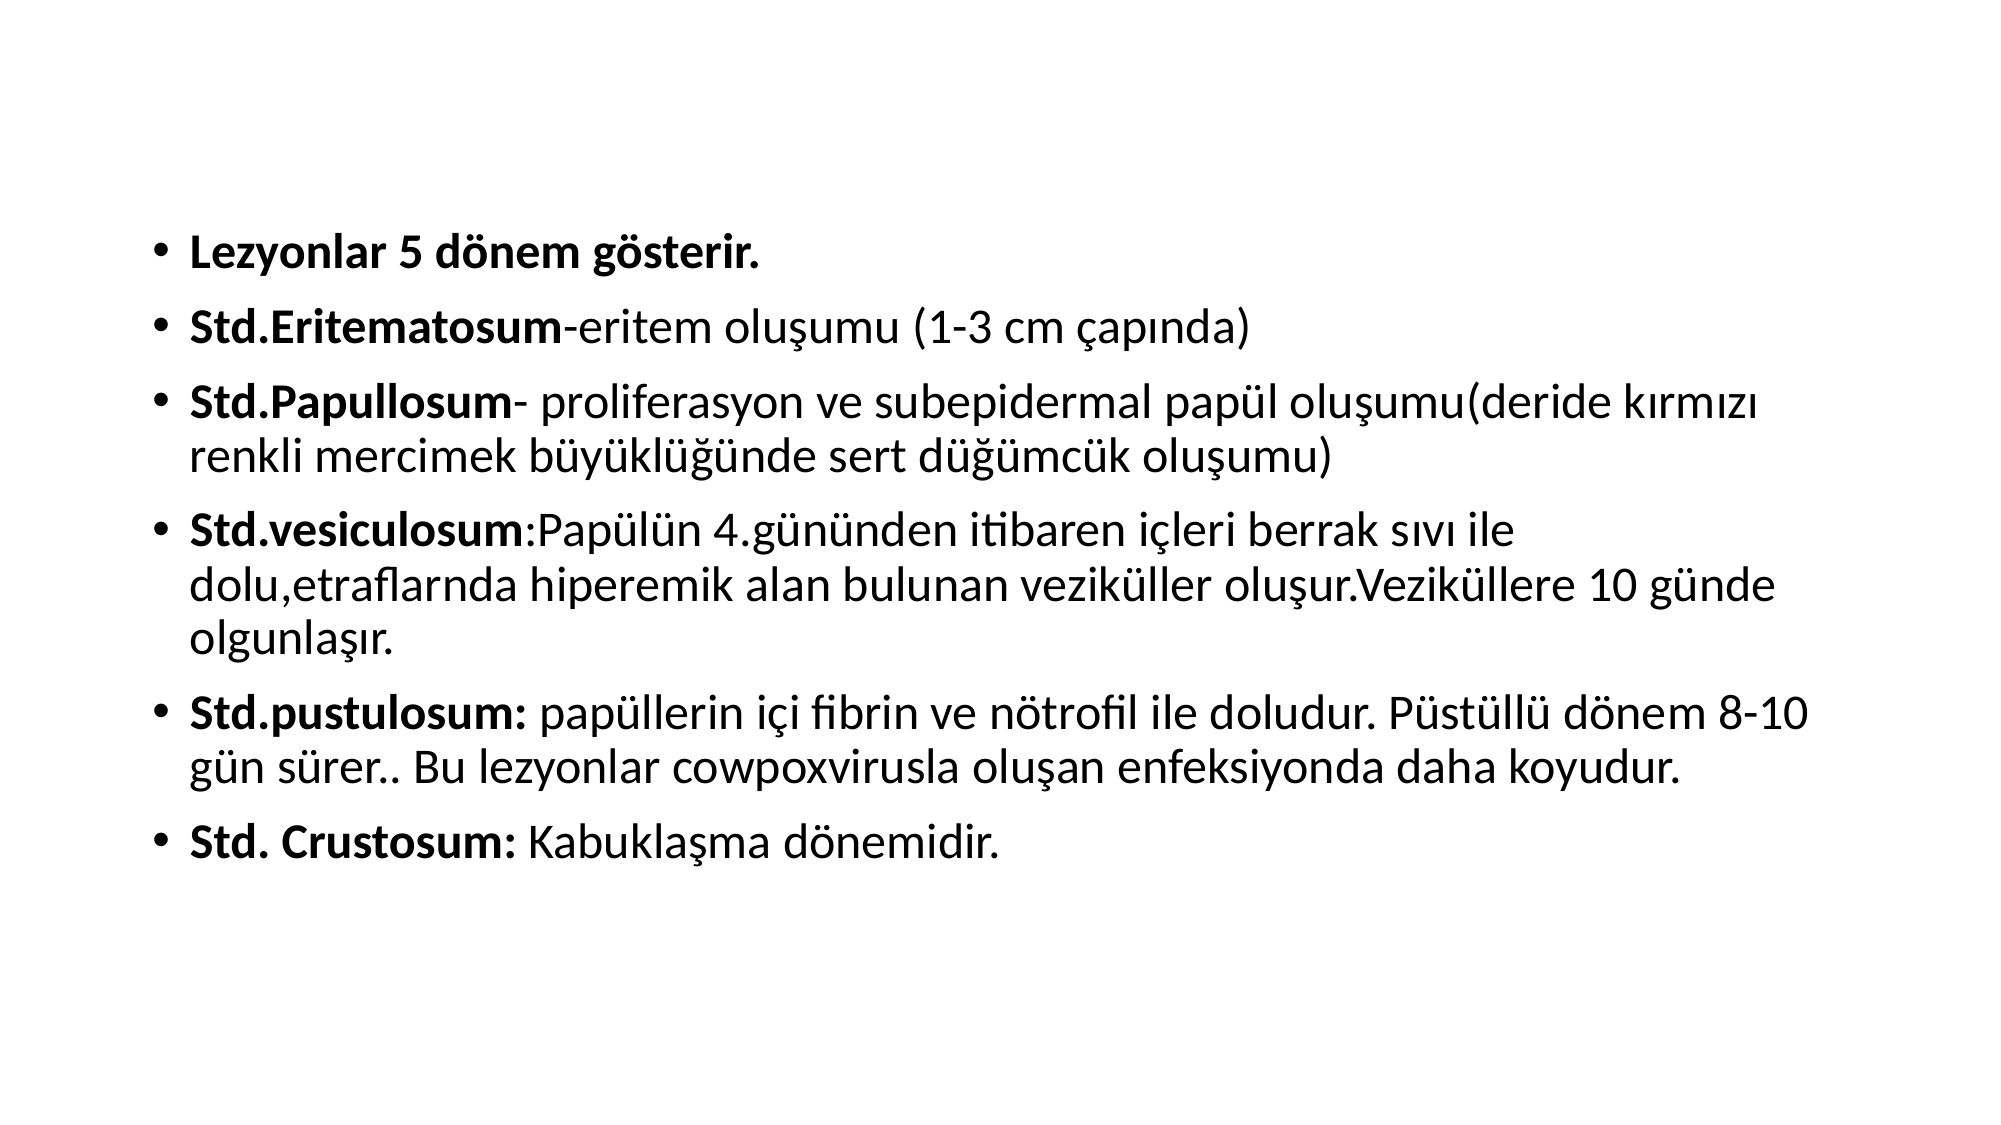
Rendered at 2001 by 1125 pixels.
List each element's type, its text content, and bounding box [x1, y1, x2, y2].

list Lezyonlar 5 dönem gösterir. Std.Eritematosum-eritem oluşumu (1-3 cm çapında) Std.Papullosum- proliferasyon ve subepidermal papül oluşumu(deride kırmızı renkli mercimek büyüklüğünde sert düğümcük oluşumu) Std.vesiculosum:Papülün 4.gününden itibaren içleri berrak sıvı ile dolu,etraflarnda hiperemik alan bulunan veziküller oluşur.Veziküllere 10 günde olgunlaşır. Std.pustulosum: papüllerin içi fibrin ve nötrofil ile doludur. Püstüllü dönem 8-10 gün sürer.. Bu lezyonlar cowpoxvirusla oluşan enfeksiyonda daha koyudur. Std. Crustosum: Kabuklaşma dönemidir. [137, 217, 1863, 932]
